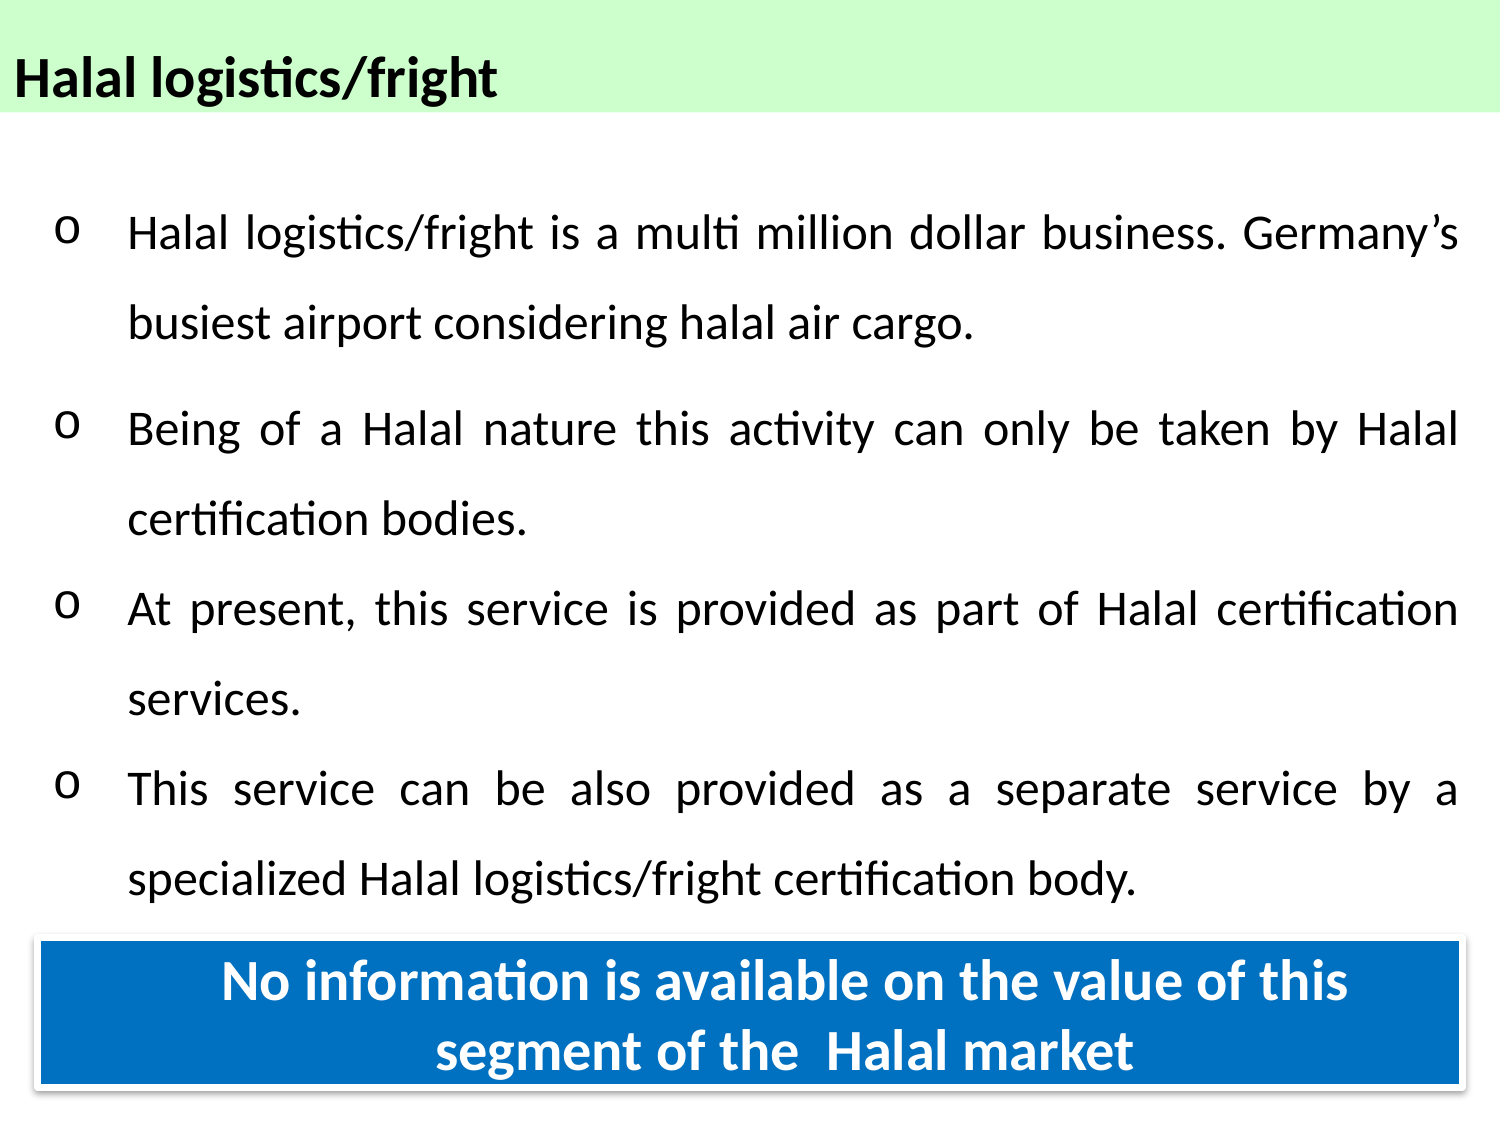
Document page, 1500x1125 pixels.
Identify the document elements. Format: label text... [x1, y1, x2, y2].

text_box Halal logistics/fright is a multi million dollar business. Germany’s busiest airport considering halal air cargo. [37, 162, 1475, 357]
text_box Halal logistics/fright [0, 0, 1500, 115]
text_box No information is available on the value of this segment of the Halal market [34, 934, 1466, 1091]
text_box Being of a Halal nature this activity can only be taken by Halal certification bodies. At present, this service is provided as part of Halal certification services. This service can be also provided as a separate service by a specialized Halal logistics/fright certification body. [37, 357, 1475, 913]
